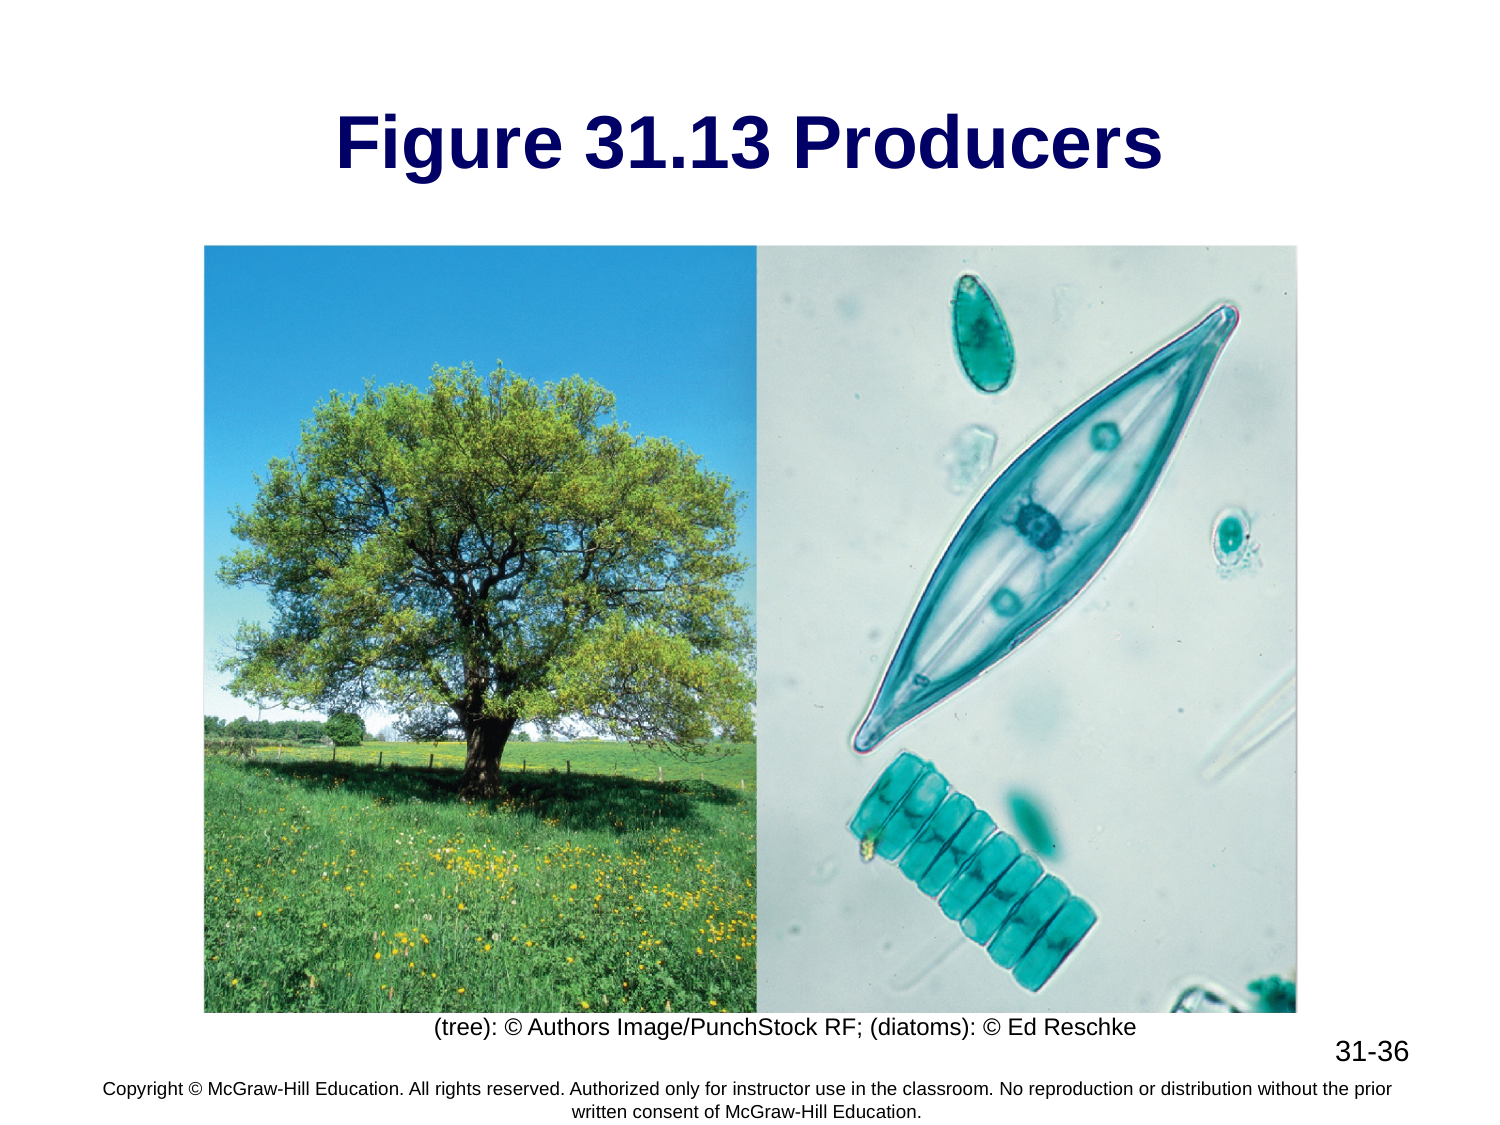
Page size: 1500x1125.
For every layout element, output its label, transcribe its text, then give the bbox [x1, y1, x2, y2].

title Figure 31.13 Producers [288, 93, 1212, 185]
picture [199, 240, 1301, 1013]
list (tree): © Authors Image/PunchStock RF; (diatoms): © Ed Reschke [419, 1021, 1157, 1038]
